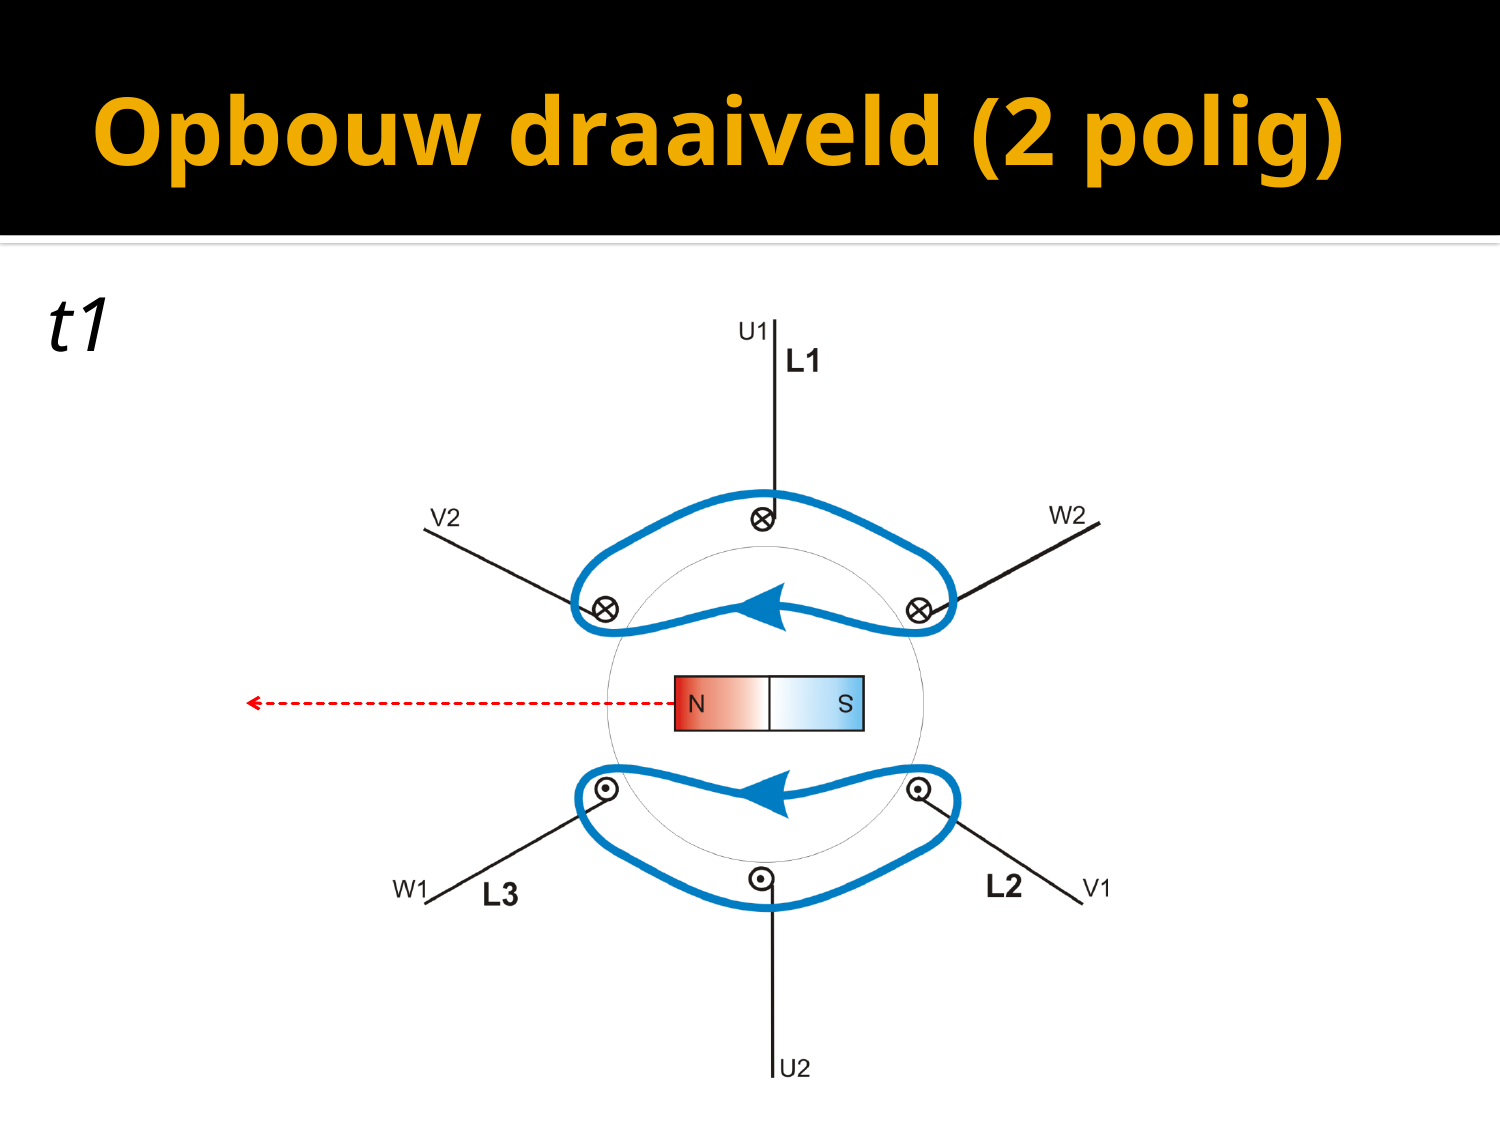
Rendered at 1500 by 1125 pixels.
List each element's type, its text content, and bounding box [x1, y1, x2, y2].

text_box t1 [32, 269, 129, 375]
title Opbouw draaiveld (2 polig) [75, 25, 1425, 231]
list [392, 319, 1108, 1079]
